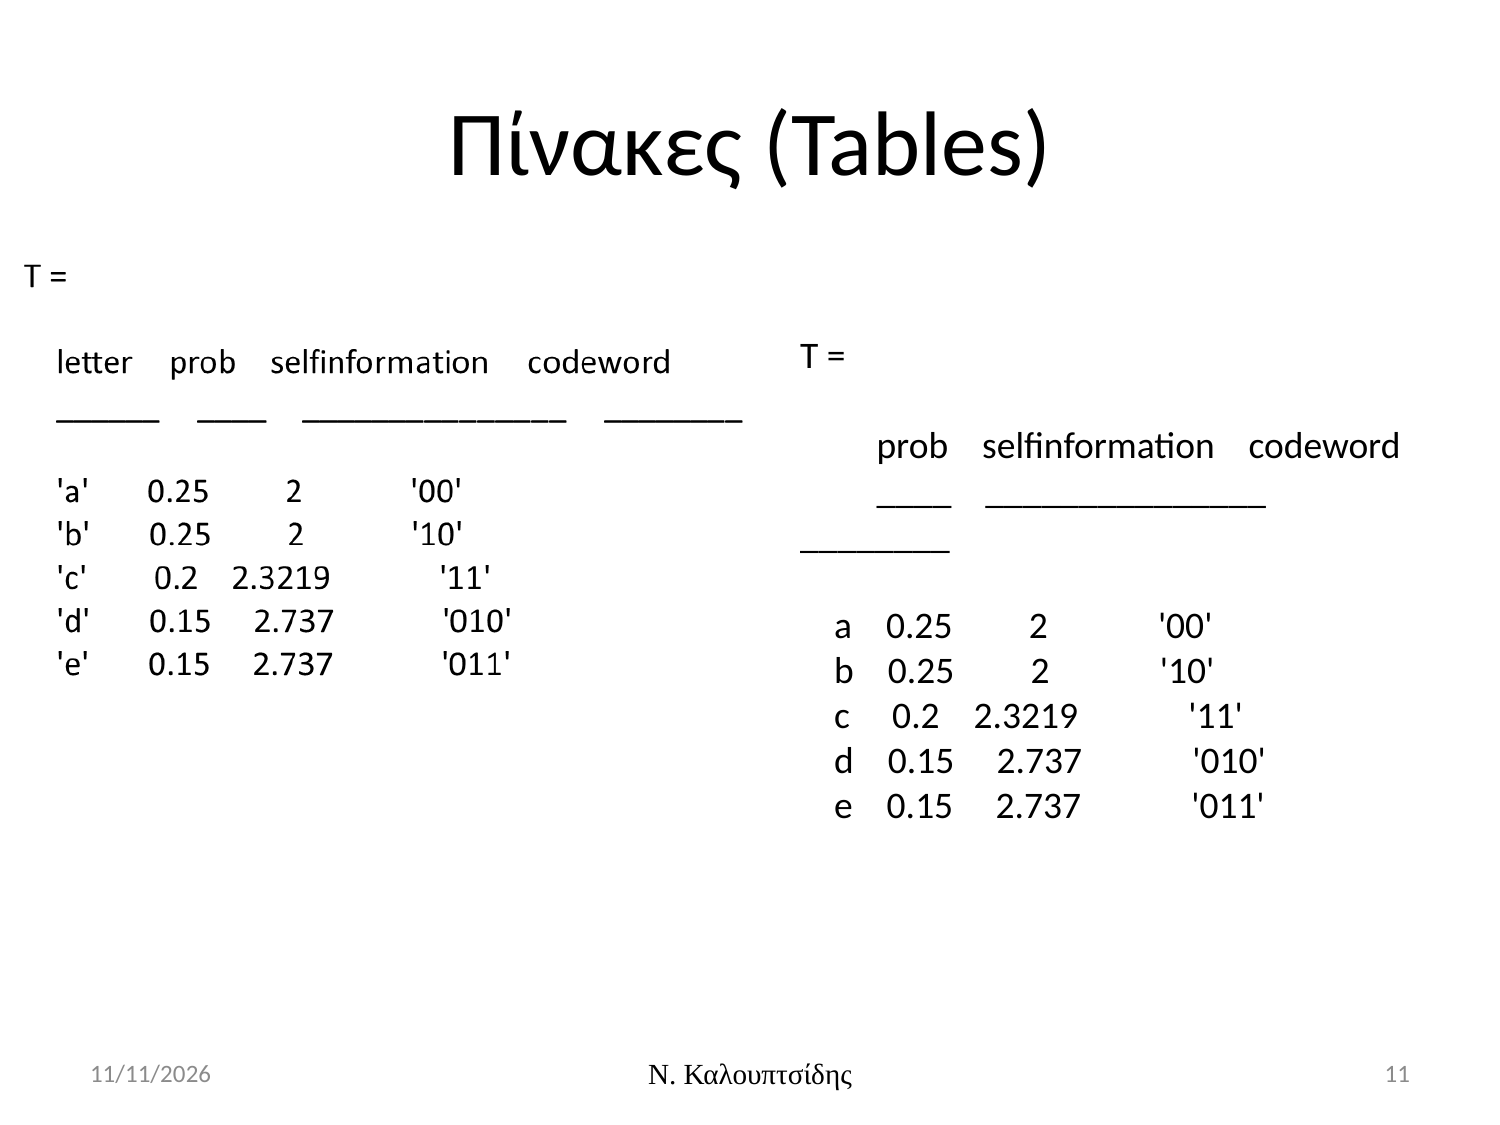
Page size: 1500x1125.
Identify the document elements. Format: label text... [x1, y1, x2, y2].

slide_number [75, 1042, 425, 1103]
slide_number 11 [1074, 1042, 1425, 1103]
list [2, 243, 763, 705]
title Πίνακες (Tables) [75, 45, 1425, 233]
text_box T = prob selfinformation codeword ____ _______________ ________ a 0.25 2 '00' b 0.25 2 '10' c 0.2 2.3219 '11' d 0.15 2.737 '010' e 0.15 2.737 '011' [785, 278, 1436, 834]
footer Ν. Καλουπτσίδης [512, 1042, 988, 1103]
